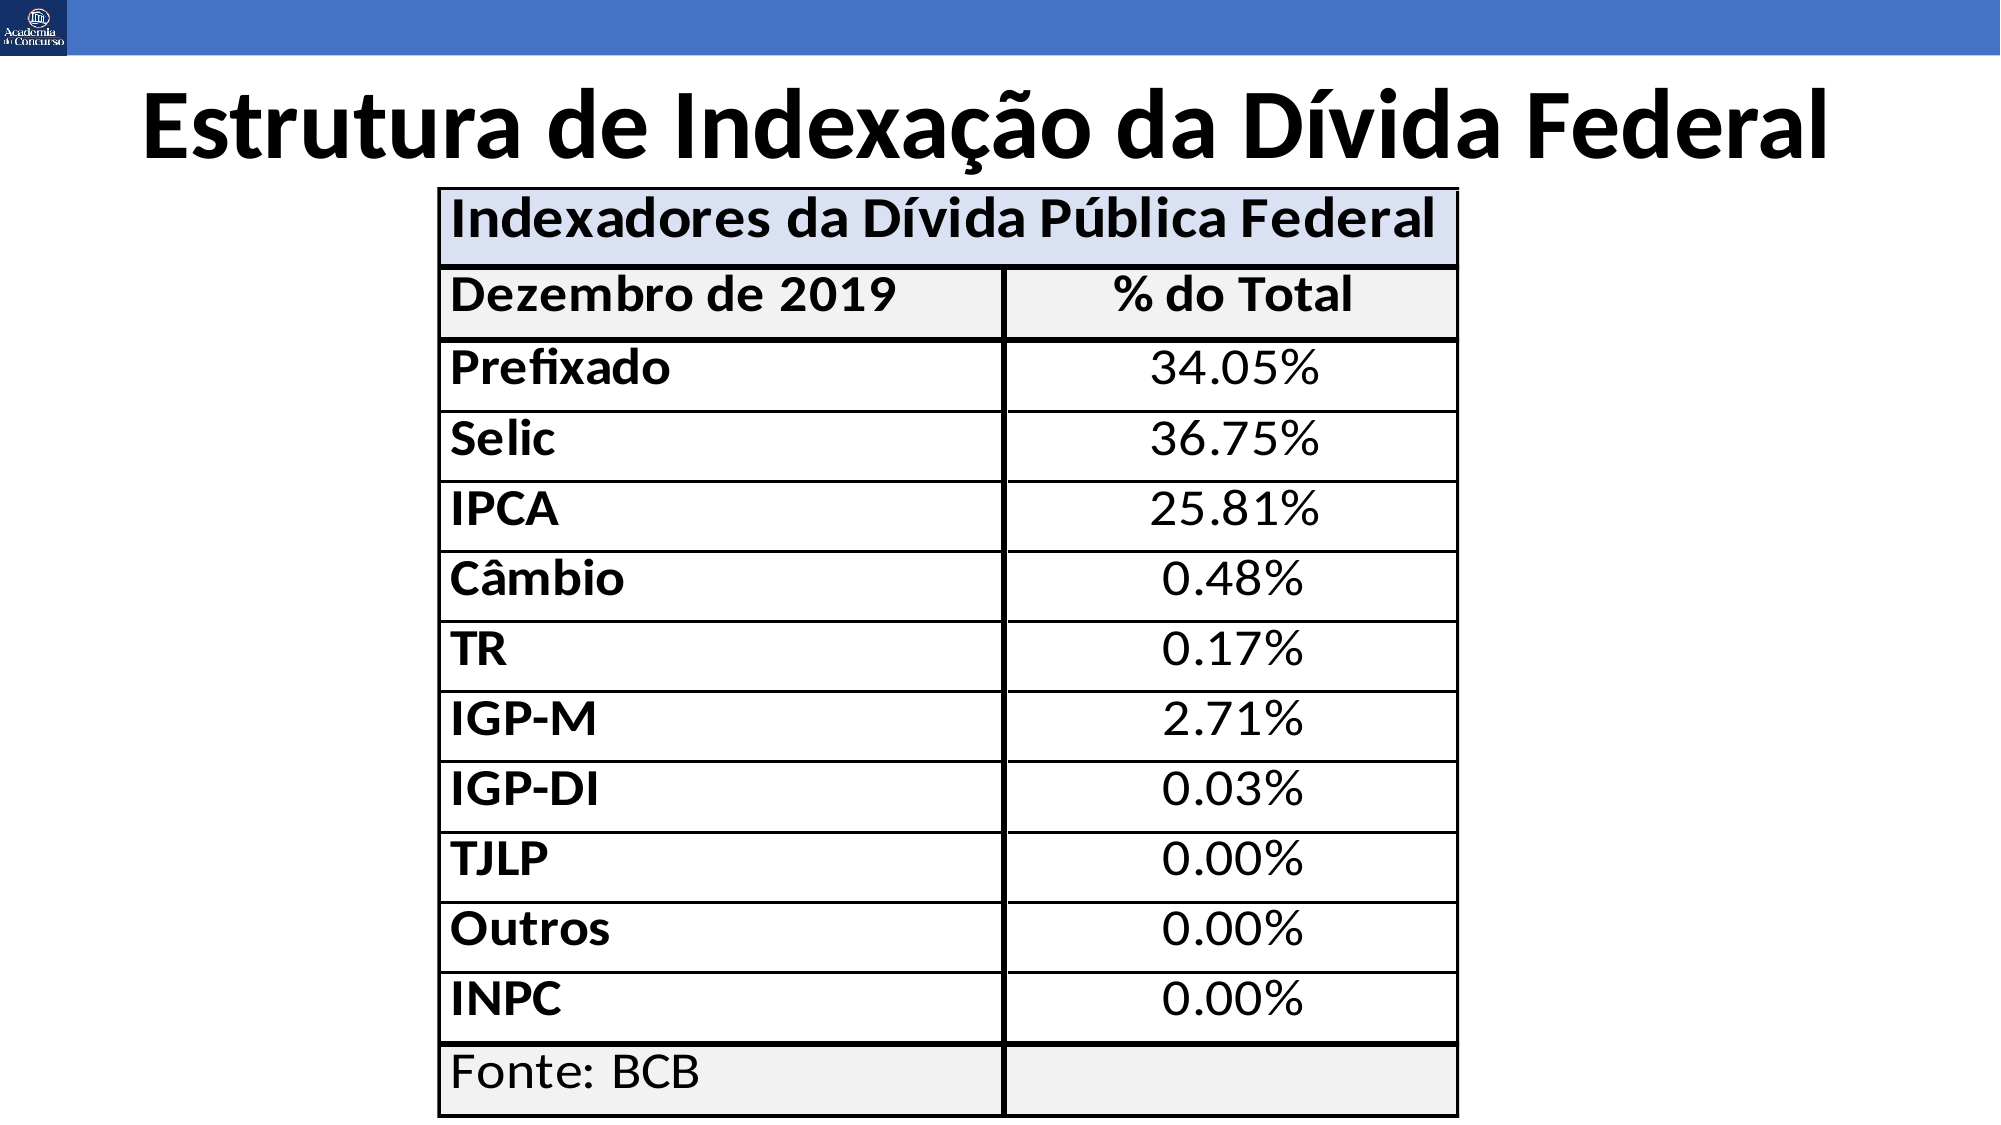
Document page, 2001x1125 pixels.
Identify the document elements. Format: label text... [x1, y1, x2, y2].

picture [0, 0, 67, 56]
picture [437, 187, 1463, 1121]
title Estrutura de Indexação da Dívida Federal [24, 24, 1950, 213]
